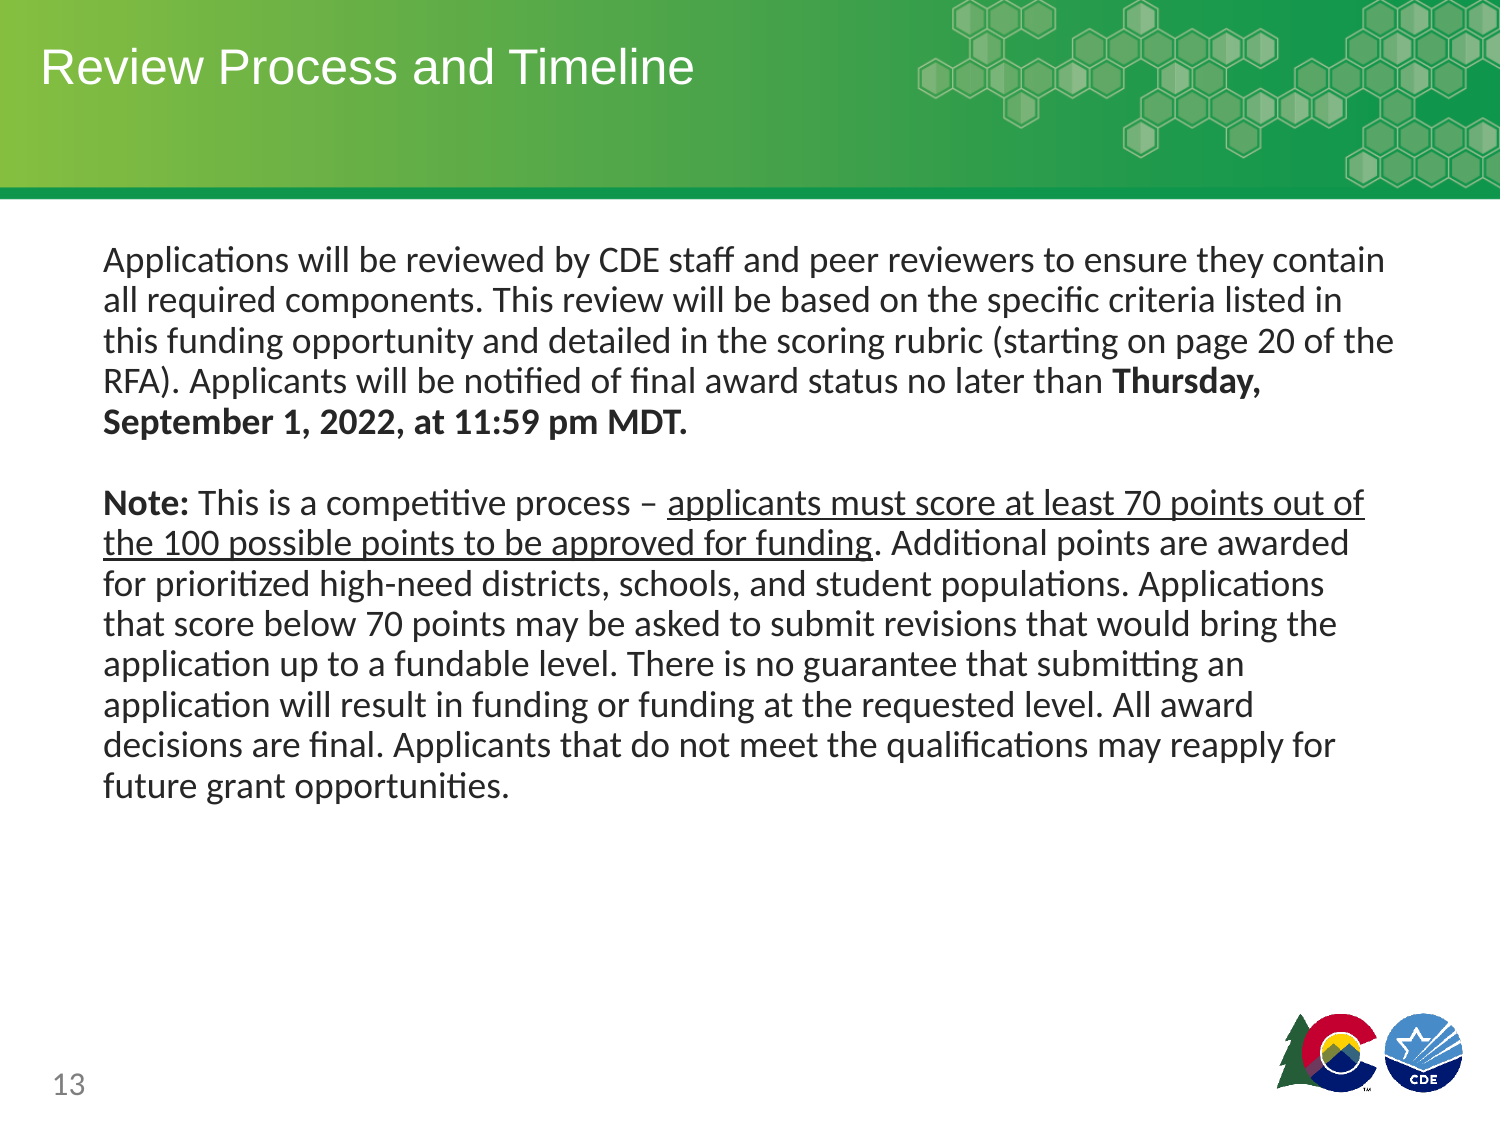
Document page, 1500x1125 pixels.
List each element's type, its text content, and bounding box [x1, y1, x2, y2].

list Applications will be reviewed by CDE staff and peer reviewers to ensure they contain all required components. This review will be based on the specific criteria listed in this funding opportunity and detailed in the scoring rubric (starting on page 20 of the RFA). Applicants will be notified of final award status no later than Thursday, September 1, 2022, at 11:59 pm MDT. Note: This is a competitive process – applicants must score at least 70 points out of the 100 possible points to be approved for funding. Additional points are awarded for prioritized high-need districts, schools, and student populations. Applications that score below 70 points may be asked to submit revisions that would bring the application up to a fundable level. There is no guarantee that submitting an application will result in funding or funding at the requested level. All award decisions are final. Applicants that do not meet the qualifications may reapply for future grant opportunities. [103, 239, 1397, 1002]
title Review Process and Timeline [40, 41, 1038, 166]
slide_number 13 [36, 1054, 375, 1115]
picture [1275, 1012, 1463, 1093]
picture [0, 0, 1500, 200]
